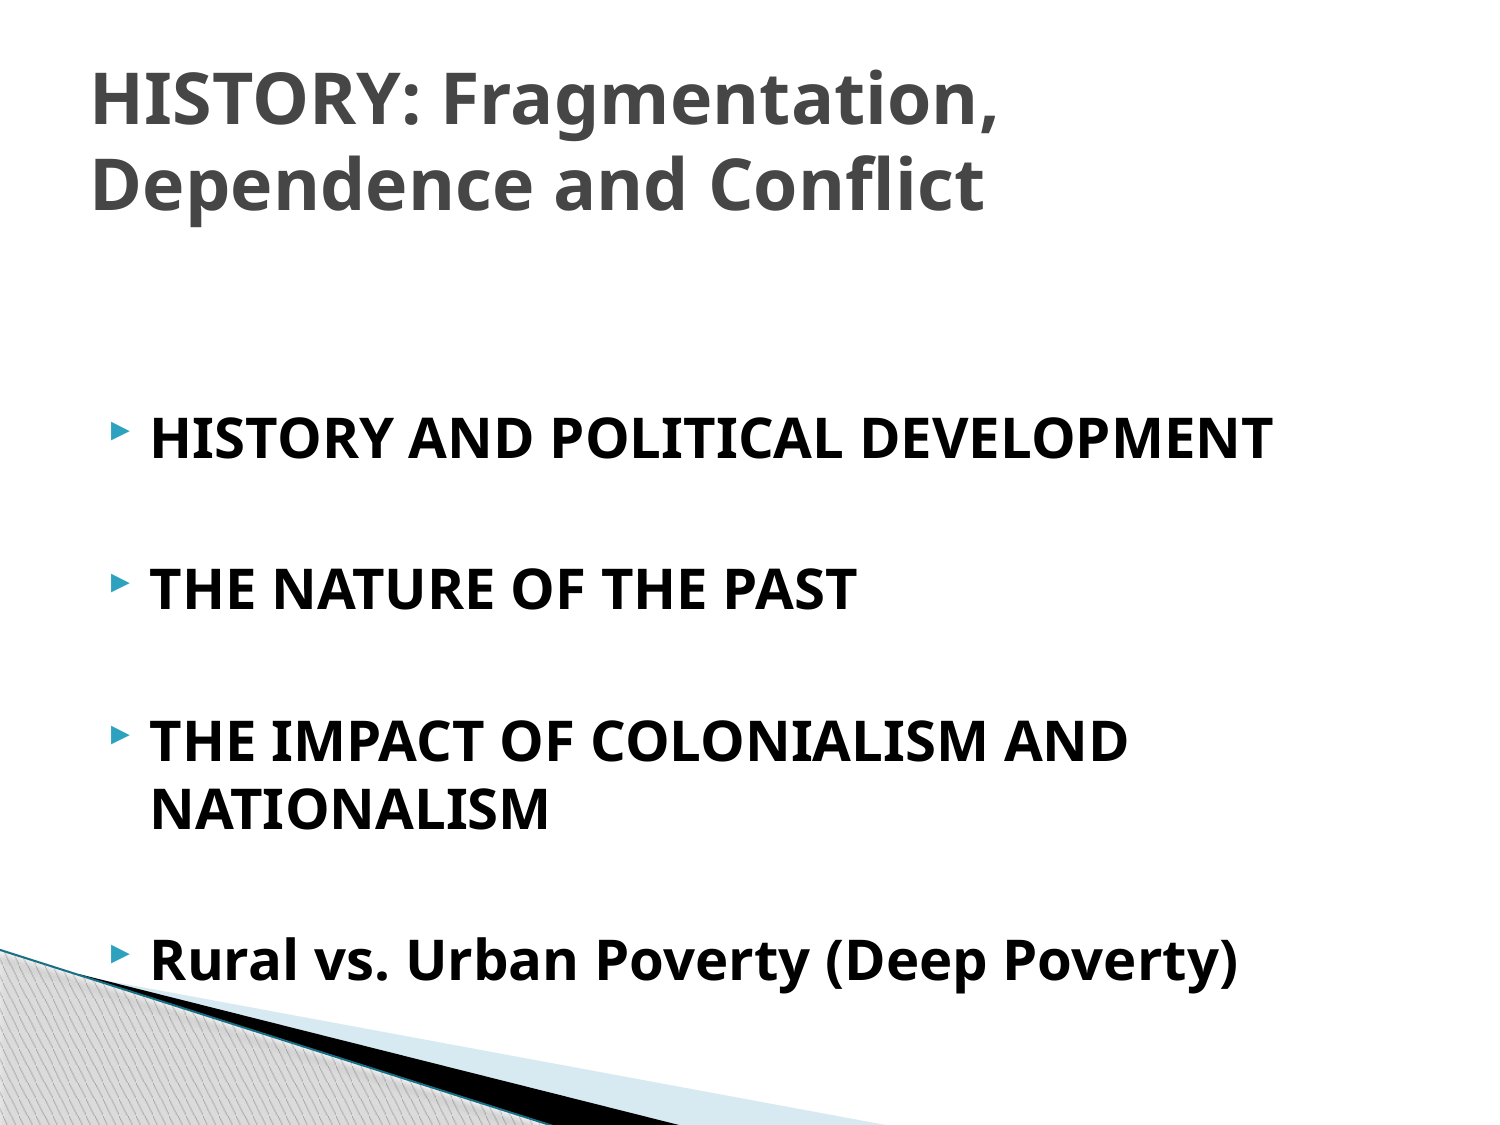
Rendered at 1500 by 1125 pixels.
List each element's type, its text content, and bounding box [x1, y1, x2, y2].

list HISTORY AND POLITICAL DEVELOPMENT THE NATURE OF THE PAST THE IMPACT OF COLONIALISM AND NATIONALISM Rural vs. Urban Poverty (Deep Poverty) [75, 242, 1425, 986]
title HISTORY: Fragmentation, Dependence and Conflict [75, 45, 1425, 233]
